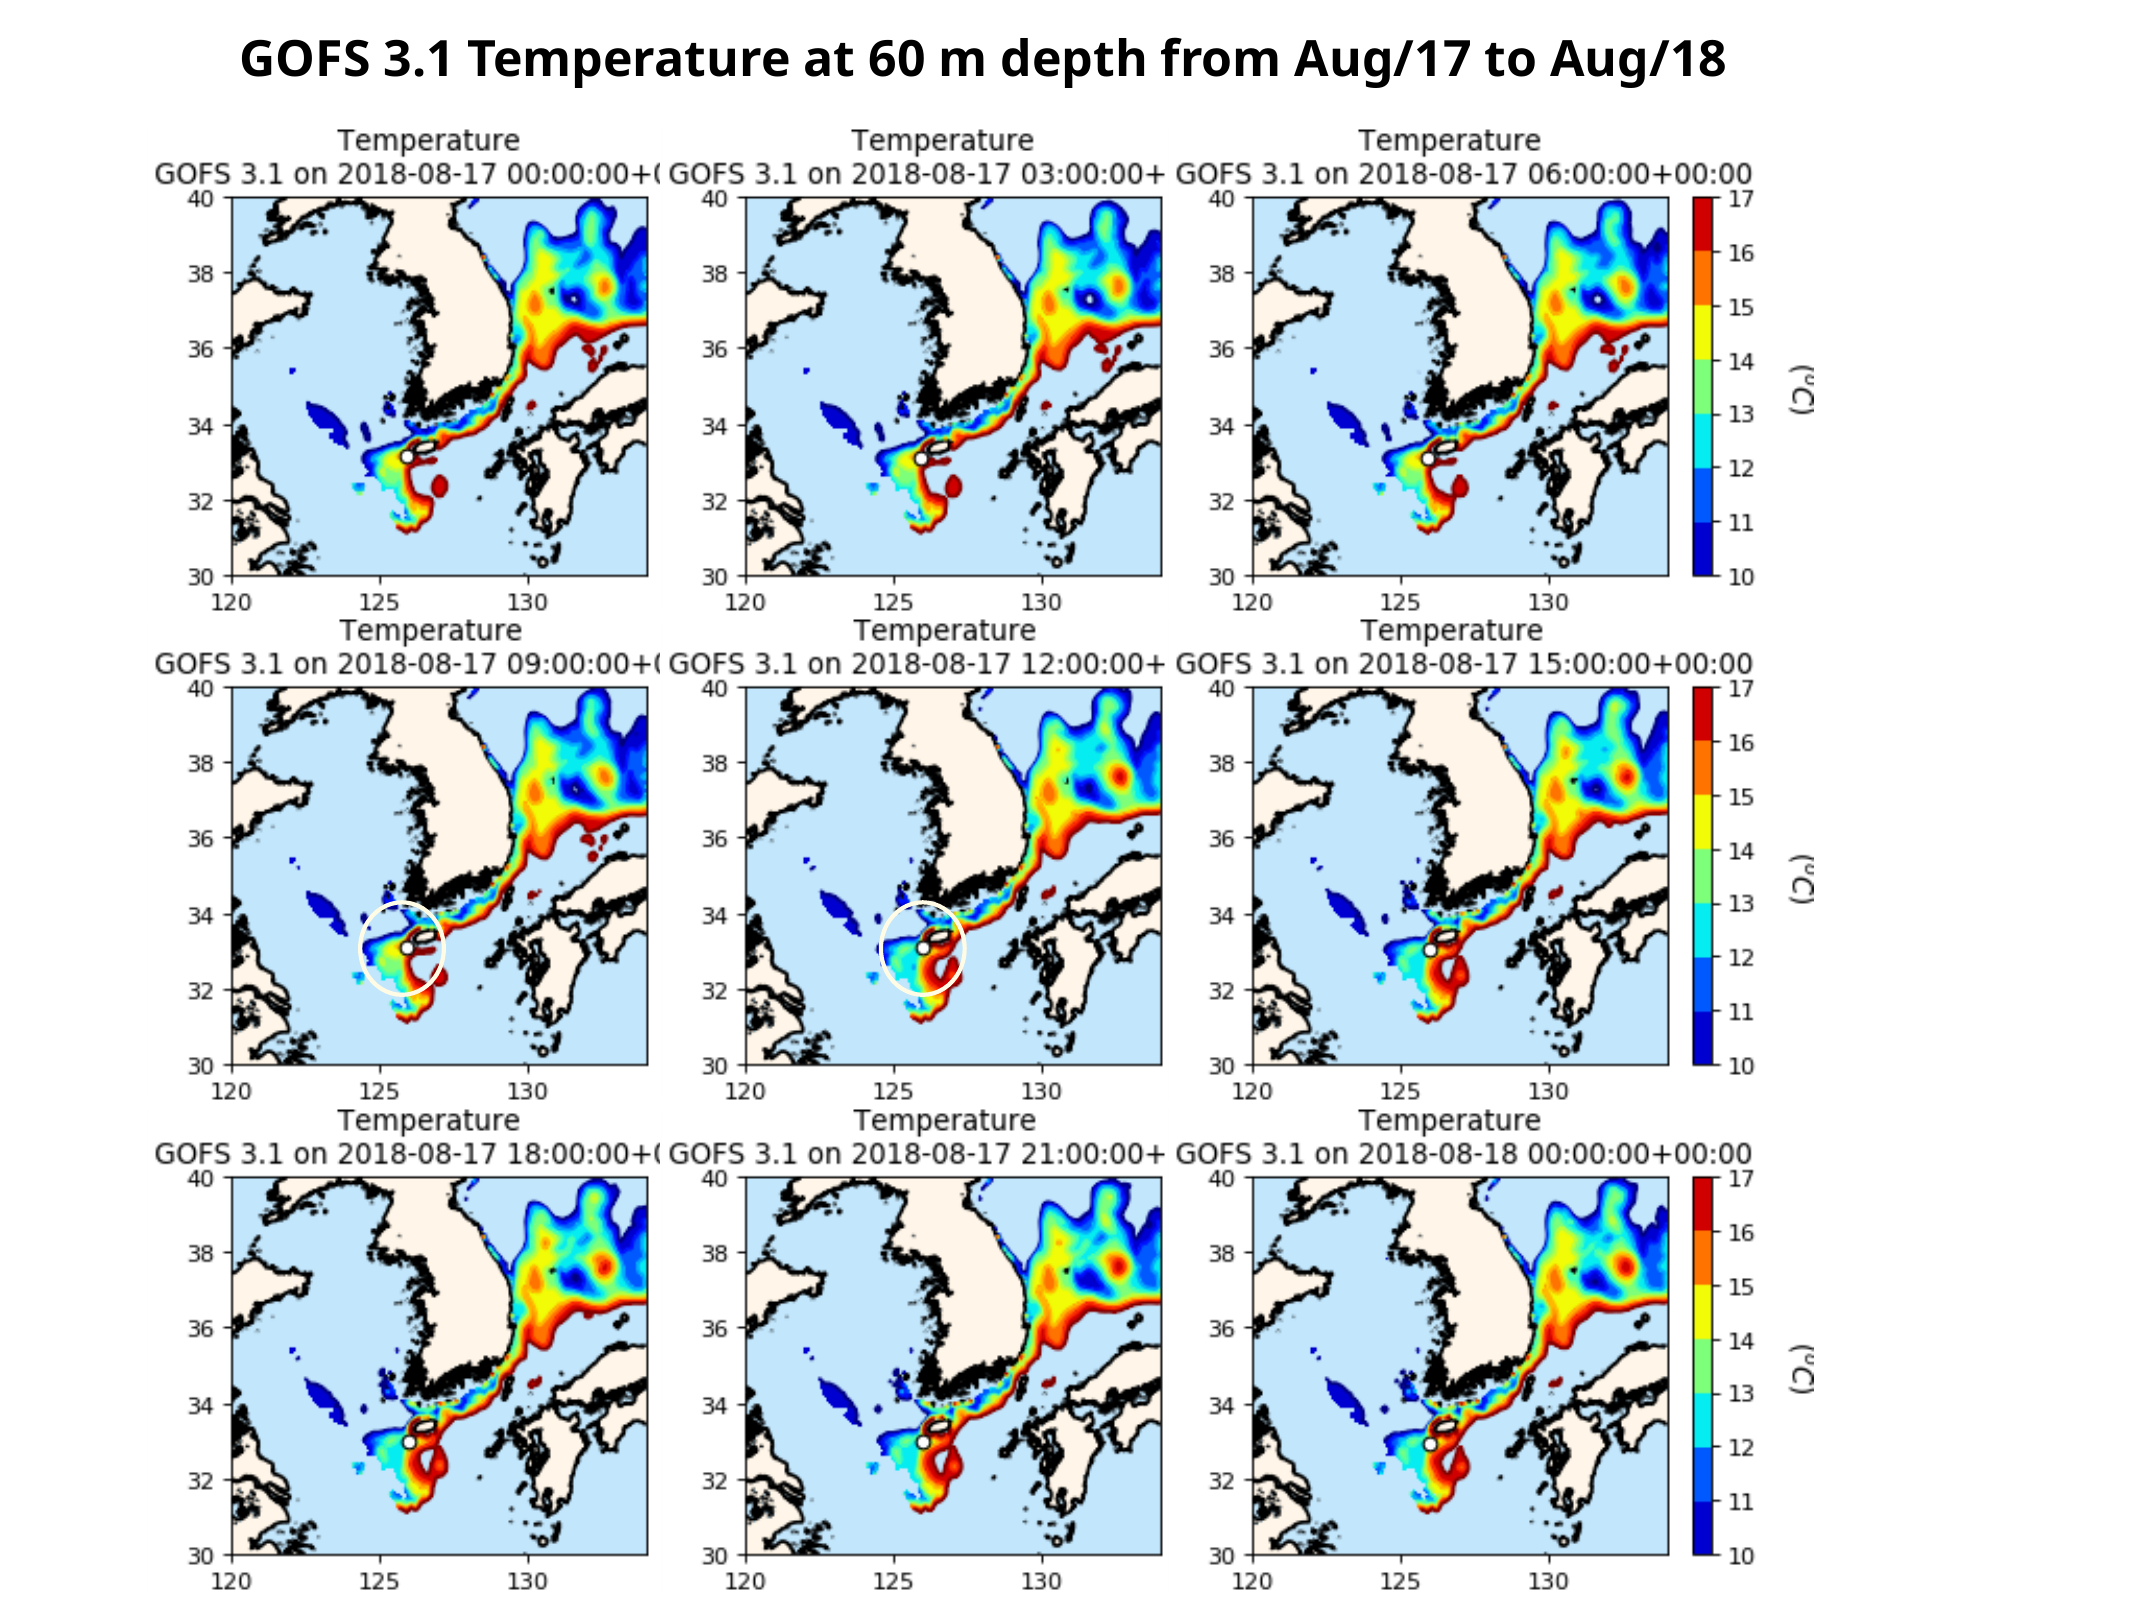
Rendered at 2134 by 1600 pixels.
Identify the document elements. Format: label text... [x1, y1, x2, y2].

picture [146, 128, 1814, 613]
picture [146, 618, 1814, 1103]
picture [146, 1108, 1814, 1593]
text_box GOFS 3.1 Temperature at 60 m depth from Aug/17 to Aug/18 [231, 17, 1736, 95]
